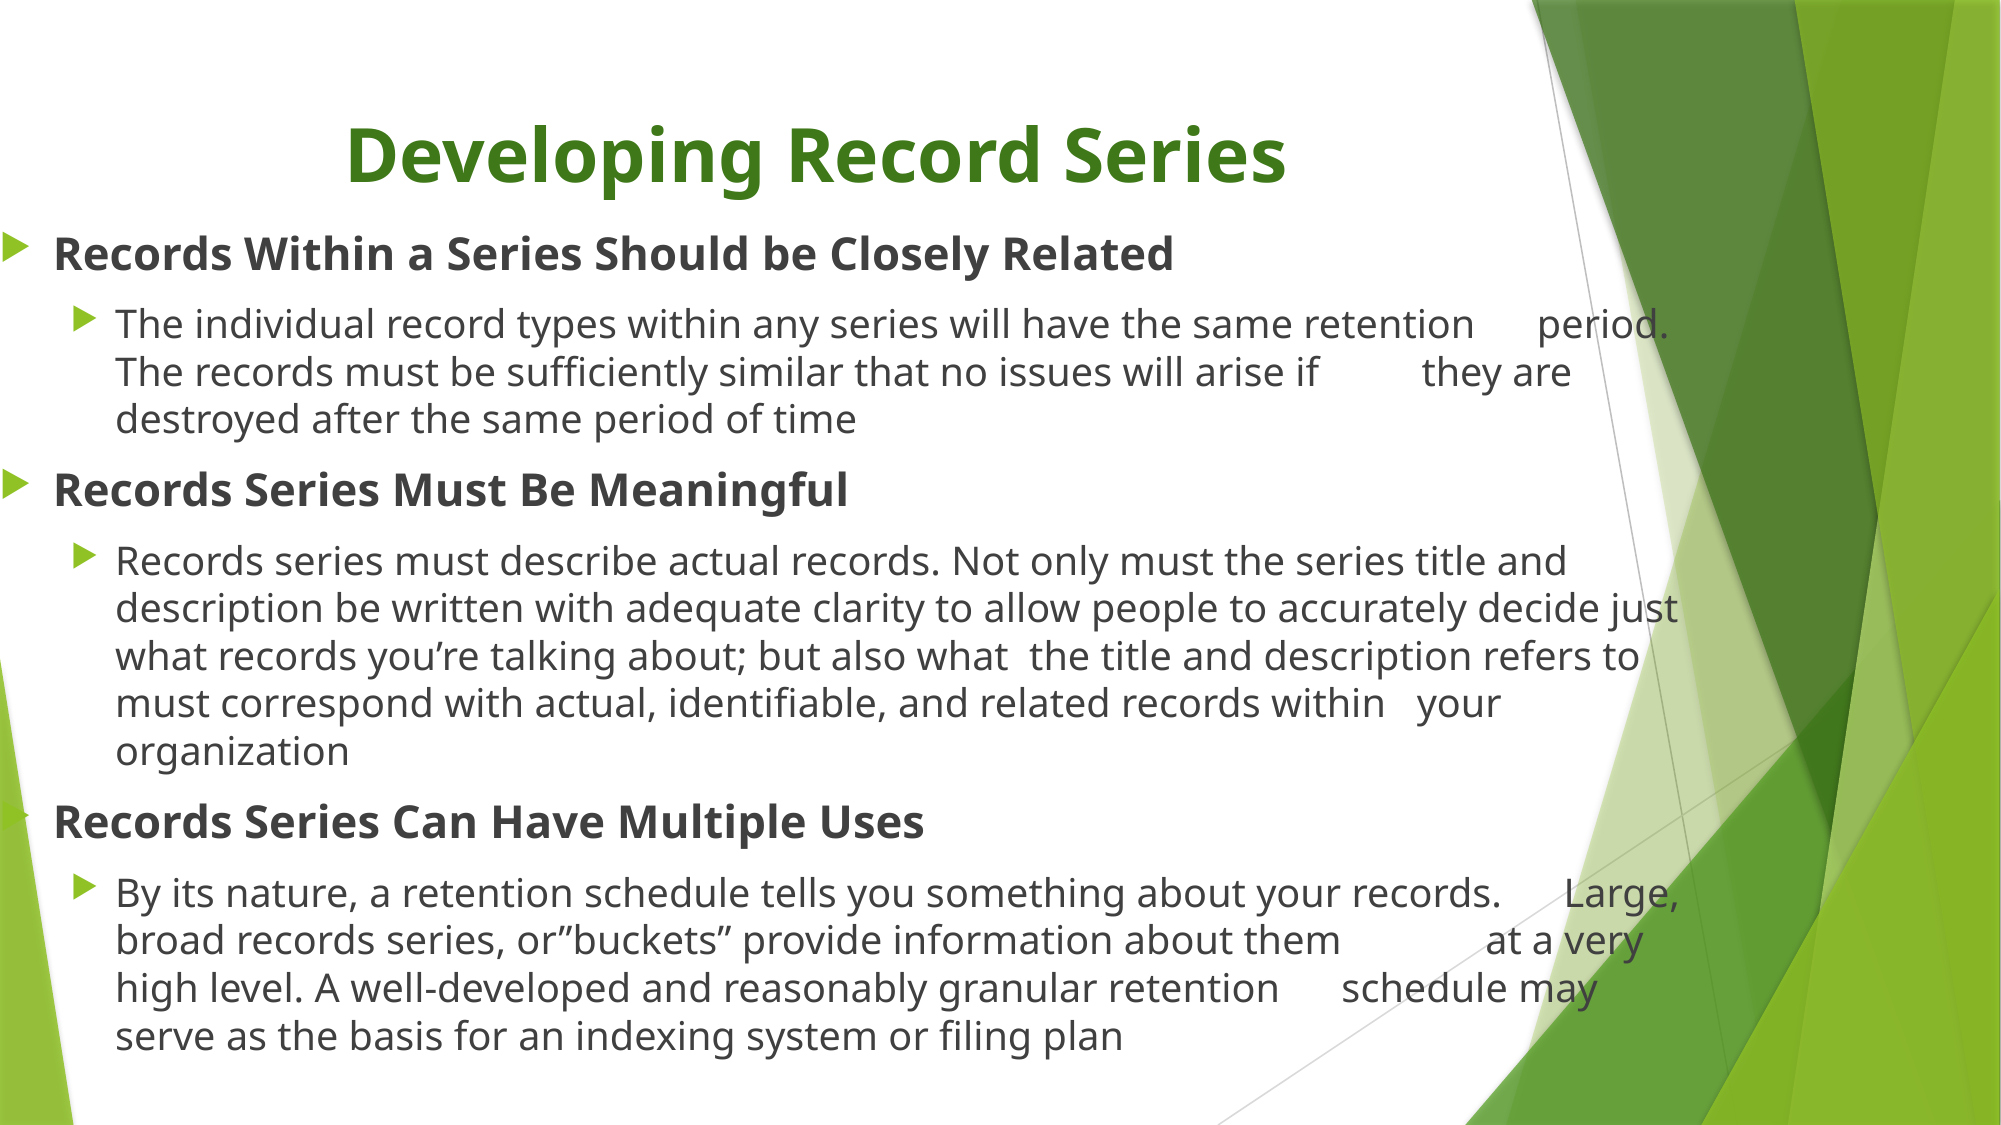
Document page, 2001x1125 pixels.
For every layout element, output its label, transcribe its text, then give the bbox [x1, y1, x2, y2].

list Records Within a Series Should be Closely Related The individual record types within any series will have the same retention period. The records must be sufficiently similar that no issues will arise if they are destroyed after the same period of time Records Series Must Be Meaningful Records series must describe actual records. Not only must the series title and description be written with adequate clarity to allow people to accurately decide just what records you’re talking about; but also what the title and description refers to must correspond with actual, identifiable, and related records within your organization Records Series Can Have Multiple Uses By its nature, a retention schedule tells you something about your records. Large, broad records series, or”buckets” provide information about them at a very high level. A well-developed and reasonably granular retention schedule may serve as the basis for an indexing system or filing plan [0, 216, 1710, 1069]
title Developing Record Series [111, 99, 1522, 216]
